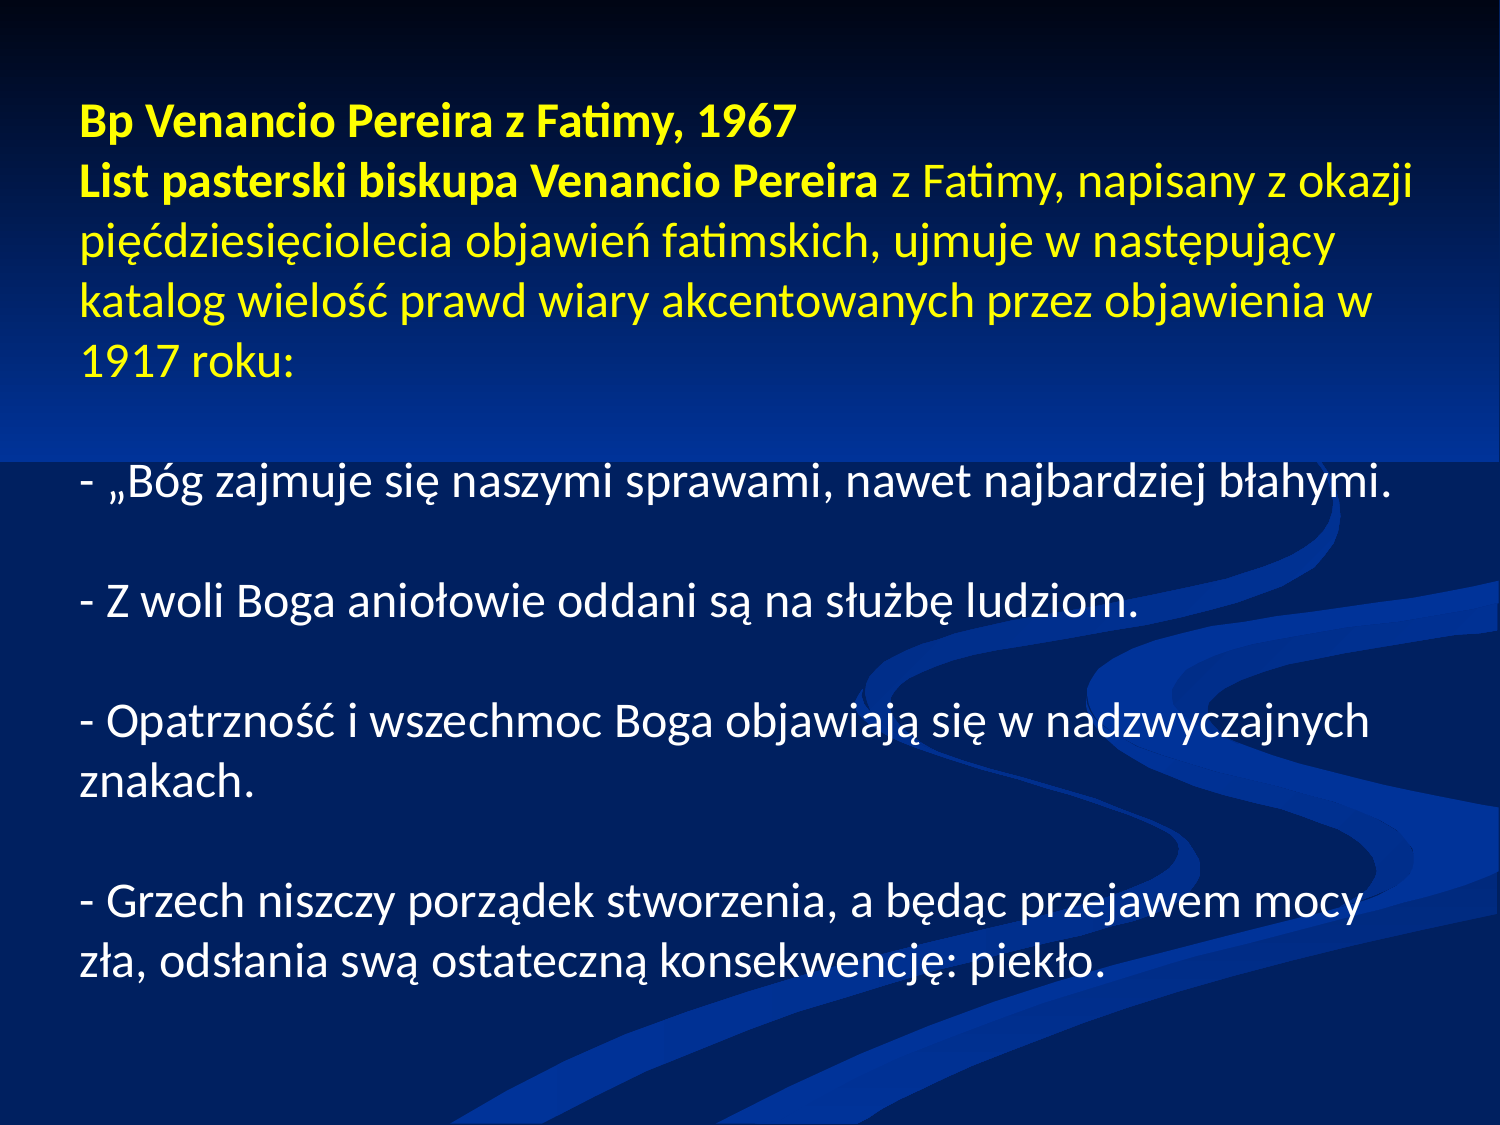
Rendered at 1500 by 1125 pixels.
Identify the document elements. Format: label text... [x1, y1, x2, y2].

text_box Bp Venancio Pereira z Fatimy, 1967 List pasterski biskupa Venancio Pereira z Fatimy, napisany z okazji pięćdziesięciolecia objawień fatimskich, ujmuje w następujący katalog wielość prawd wiary akcentowanych przez objawienia w 1917 roku: - „Bóg zajmuje się naszymi sprawami, nawet najbardziej błahymi. - Z woli Boga aniołowie oddani są na służbę ludziom. - Opatrzność i wszechmoc Boga objawiają się w nadzwyczajnych znakach. - Grzech niszczy porządek stworzenia, a będąc przejawem mocy zła, odsłania swą ostateczną konsekwencję: piekło. [64, 79, 1436, 995]
